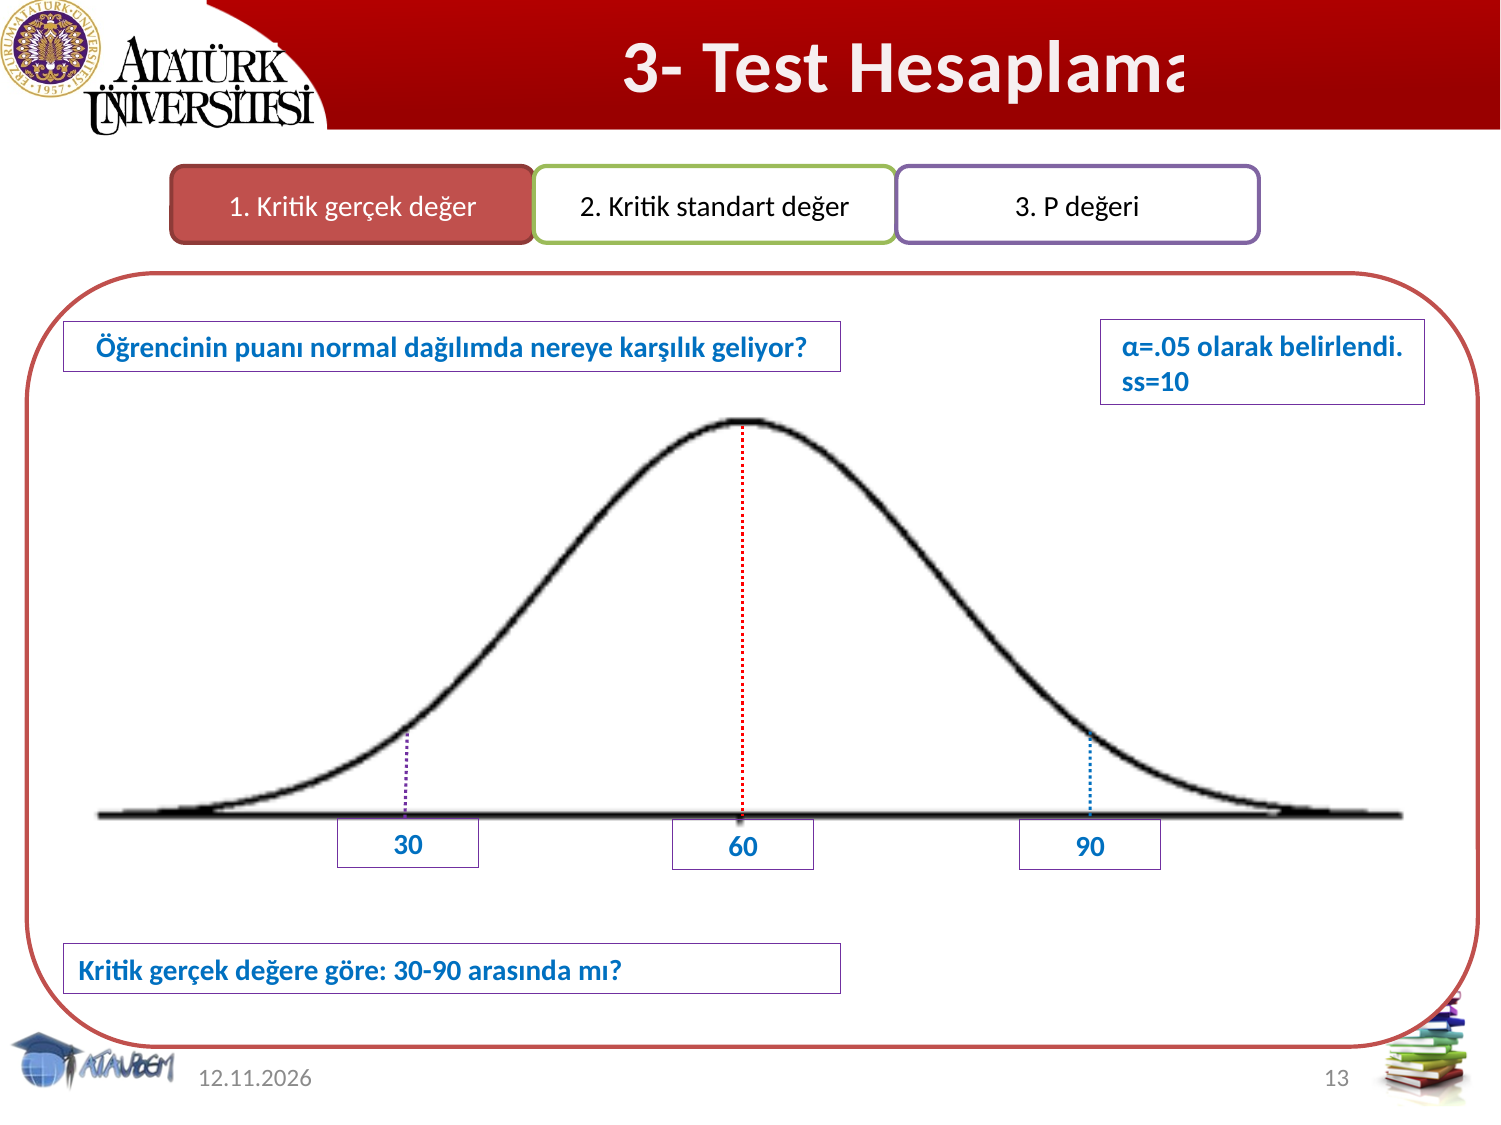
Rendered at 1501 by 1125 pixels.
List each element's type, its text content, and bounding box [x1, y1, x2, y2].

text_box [404, 733, 408, 821]
text_box Öğrencinin puanı normal dağılımda nereye karşılık geliyor? [63, 321, 841, 372]
text_box [24, 271, 1480, 1049]
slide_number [183, 1049, 534, 1107]
text_box 1. Kritik gerçek değer [169, 163, 534, 245]
text_box 3. P değeri [894, 163, 1261, 245]
text_box 2. Kritik standart değer [531, 163, 896, 245]
text_box Kritik gerçek değere göre: 30-90 arasında mı? [63, 943, 841, 994]
title 3- Test Hesaplama [324, 0, 1501, 126]
slide_number 13 [1075, 1048, 1365, 1107]
text_box α=.05 olarak belirlendi. ss=10 [1100, 319, 1425, 402]
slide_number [75, 403, 1431, 872]
picture [0, 0, 1501, 1125]
